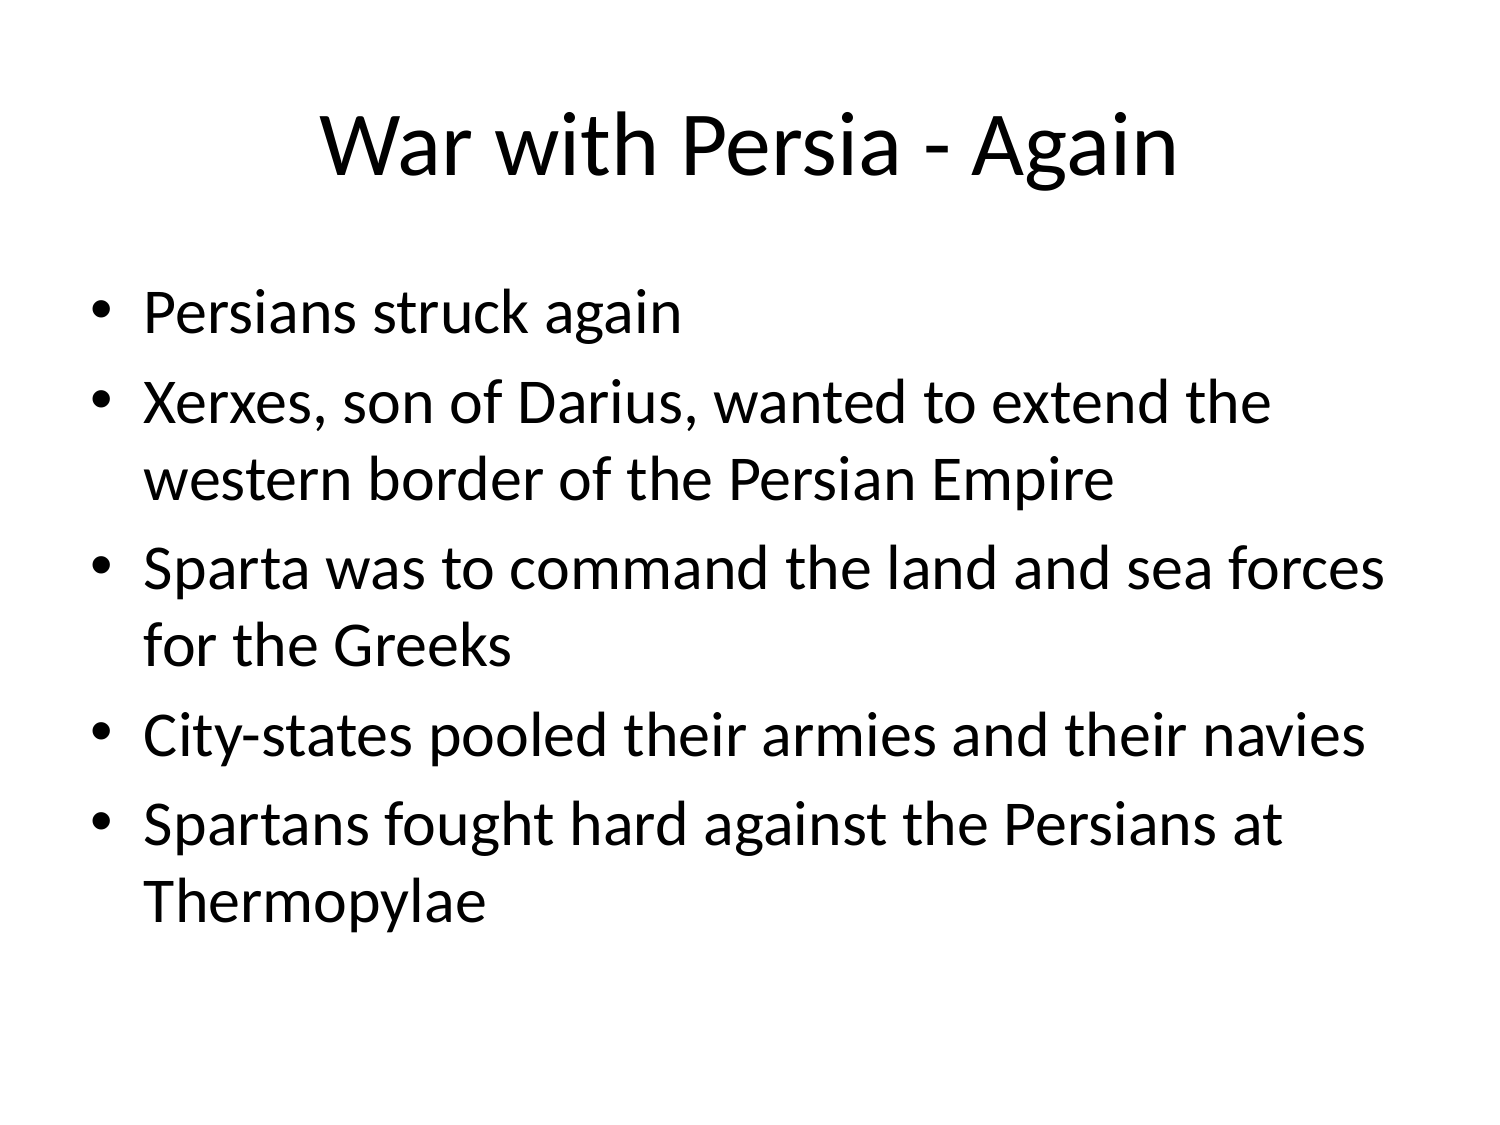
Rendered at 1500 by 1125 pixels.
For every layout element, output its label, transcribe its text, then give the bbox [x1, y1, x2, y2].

title War with Persia - Again [75, 45, 1425, 233]
list Persians struck again Xerxes, son of Darius, wanted to extend the western border of the Persian Empire Sparta was to command the land and sea forces for the Greeks City-states pooled their armies and their navies Spartans fought hard against the Persians at Thermopylae [75, 262, 1425, 1005]
